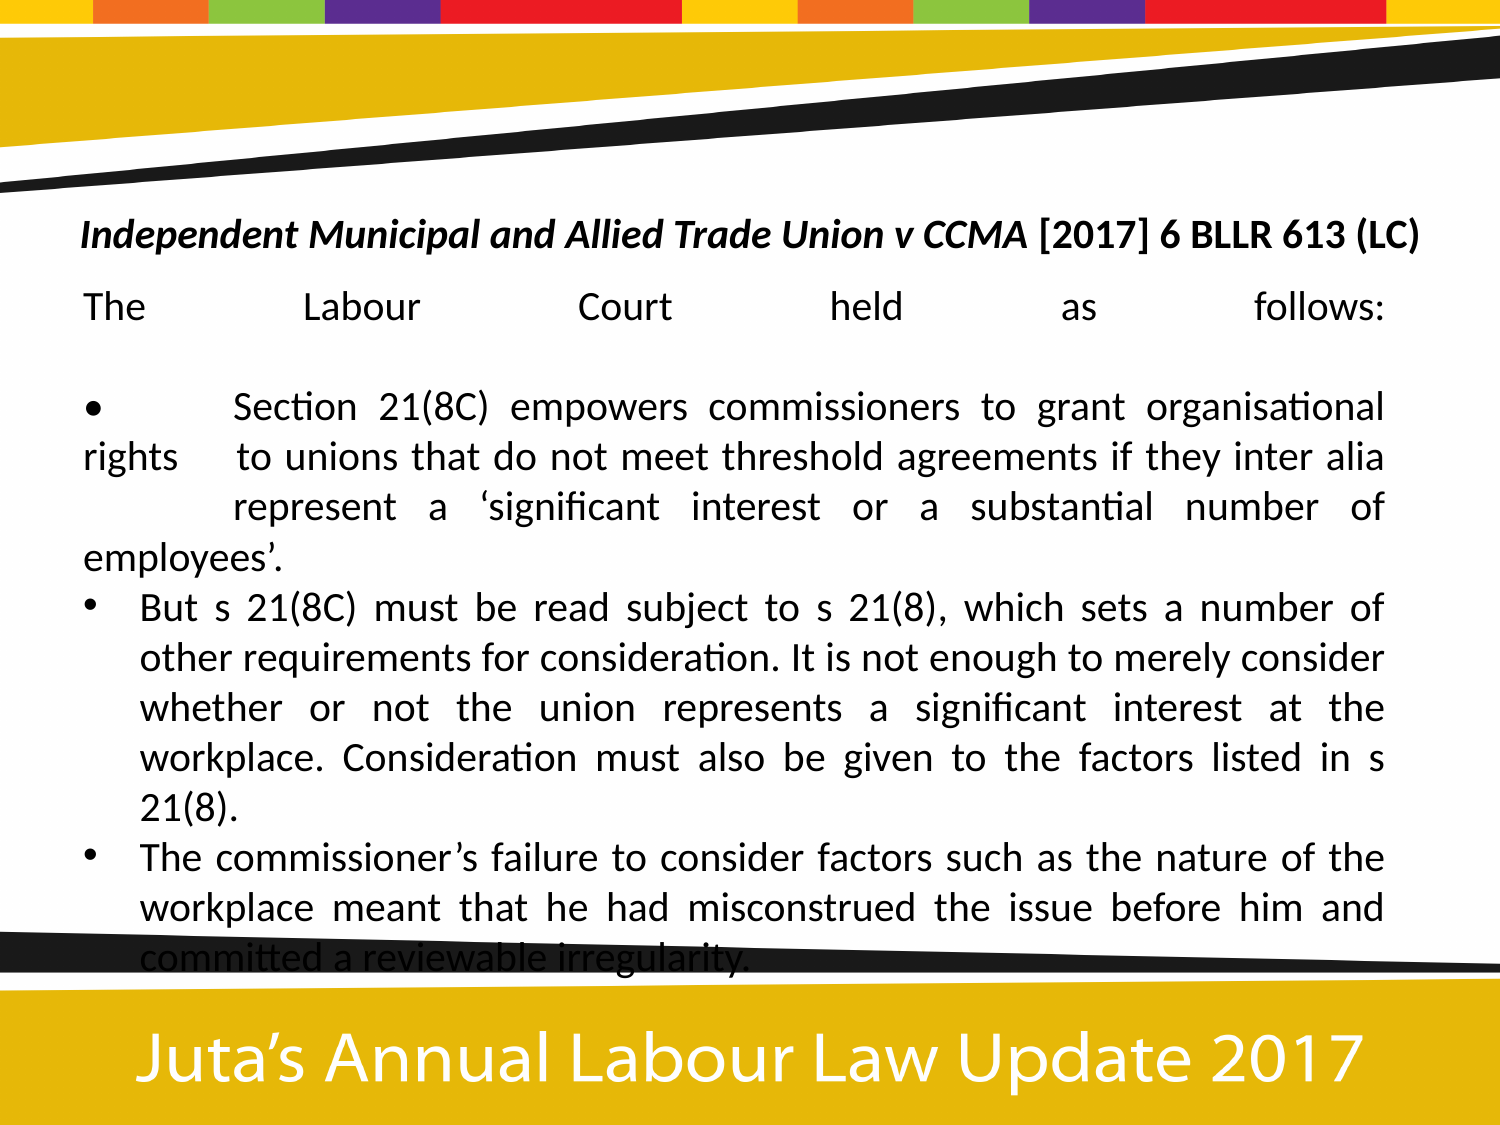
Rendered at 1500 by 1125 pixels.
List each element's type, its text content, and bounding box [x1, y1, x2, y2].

text_box The Labour Court held as follows: • Section 21(8C) empowers commissioners to grant organisational rights to unions that do not meet threshold agreements if they inter alia represent a ‘significant interest or a substantial number of employees’. But s 21(8C) must be read subject to s 21(8), which sets a number of other requirements for consideration. It is not enough to merely consider whether or not the union represents a significant interest at the workplace. Consideration must also be given to the factors listed in s 21(8). The commissioner’s failure to consider factors such as the nature of the workplace meant that he had misconstrued the issue before him and committed a reviewable irregularity. [68, 271, 1401, 987]
text_box Independent Municipal and Allied Trade Union v CCMA [2017] 6 BLLR 613 (LC) [64, 199, 1458, 265]
picture [0, 0, 1500, 1125]
